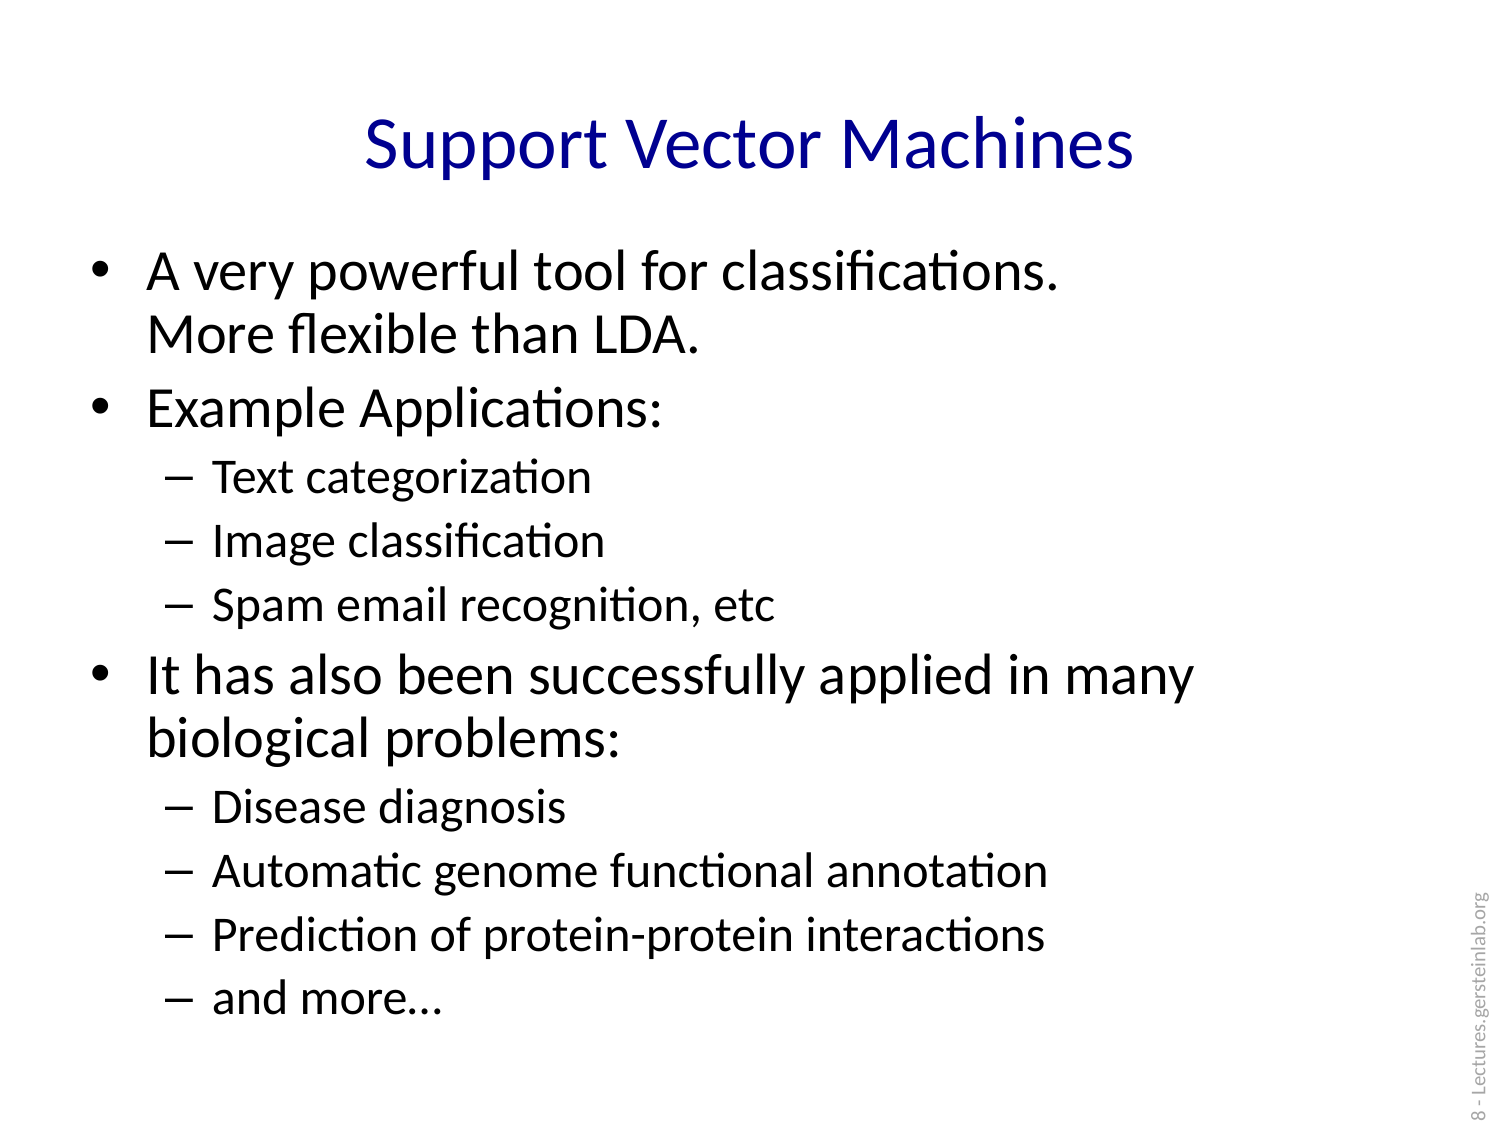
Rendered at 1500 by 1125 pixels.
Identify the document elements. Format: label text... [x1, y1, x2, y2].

list A very powerful tool for classifications. More flexible than LDA. Example Applications: Text categorization Image classification Spam email recognition, etc It has also been successfully applied in many biological problems: Disease diagnosis Automatic genome functional annotation Prediction of protein-protein interactions and more… [75, 233, 1425, 1097]
text_box 8 - Lectures.gersteinlab.org [1457, 805, 1500, 1125]
title Support Vector Machines [75, 45, 1425, 233]
